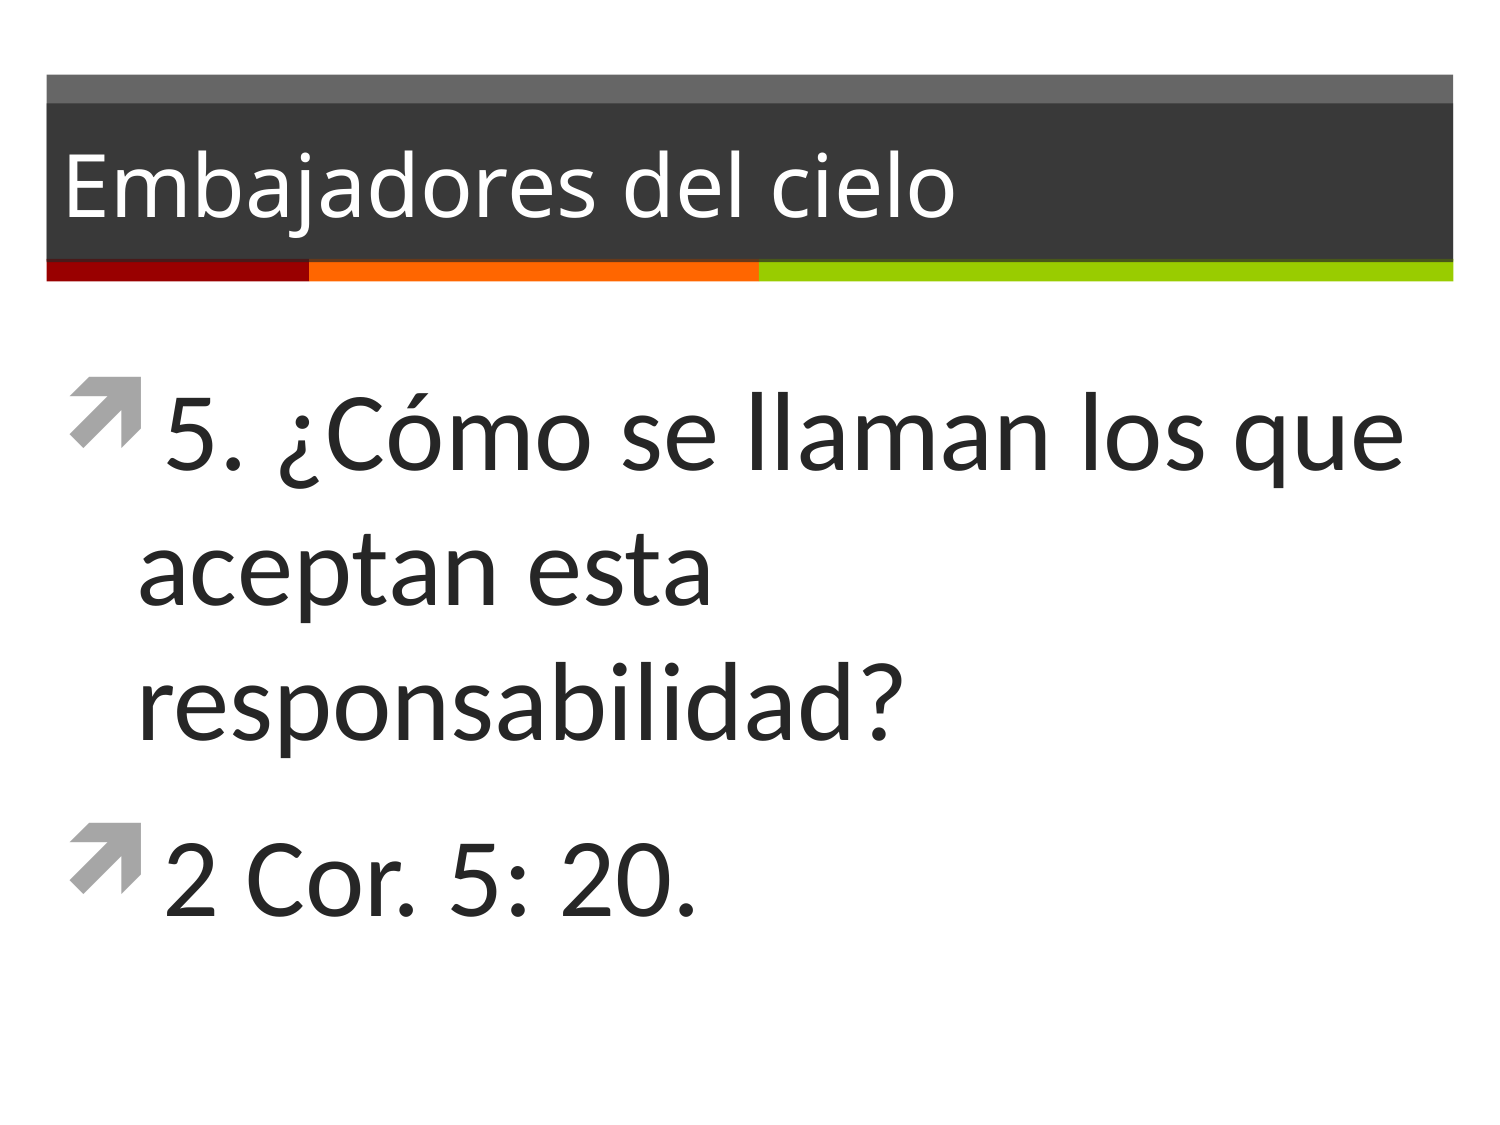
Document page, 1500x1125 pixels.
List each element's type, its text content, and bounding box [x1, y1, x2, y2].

list 5. ¿Cómo se llaman los que aceptan esta responsabilidad? 2 Cor. 5: 20. [46, 350, 1454, 1005]
title Embajadores del cielo [46, 103, 1454, 263]
